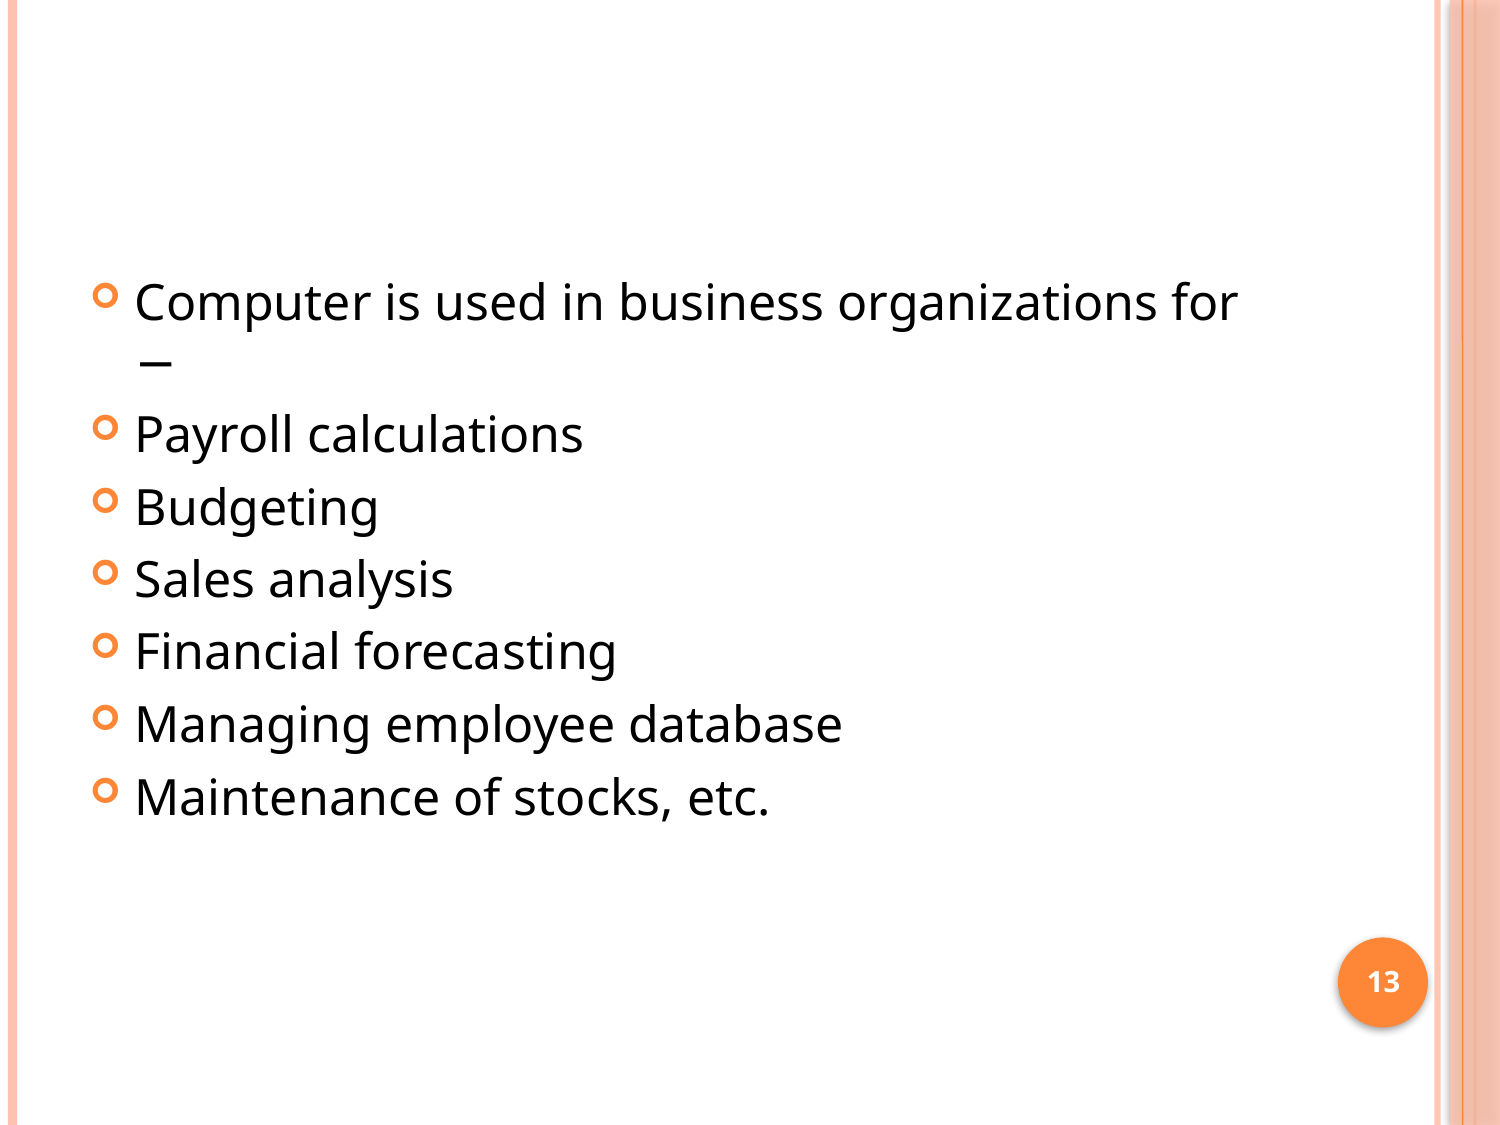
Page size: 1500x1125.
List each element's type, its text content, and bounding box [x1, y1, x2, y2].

list Computer is used in business organizations for − Payroll calculations Budgeting Sales analysis Financial forecasting Managing employee database Maintenance of stocks, etc. [75, 262, 1300, 1062]
slide_number 13 [1333, 940, 1434, 1027]
